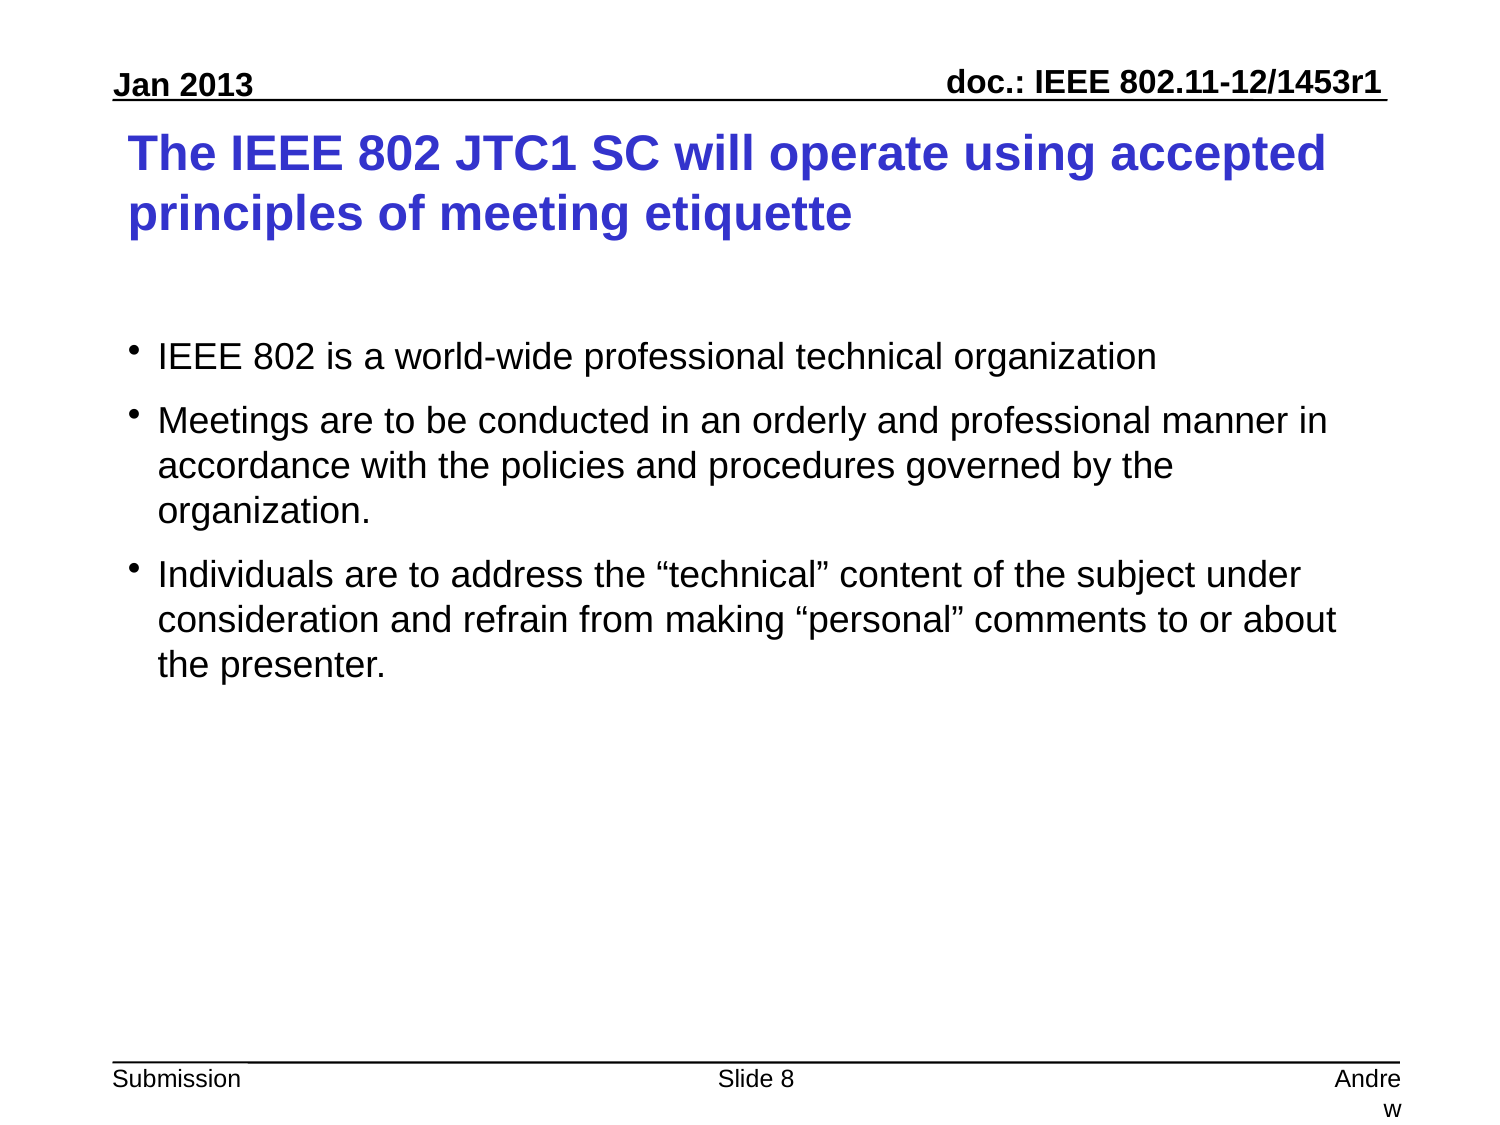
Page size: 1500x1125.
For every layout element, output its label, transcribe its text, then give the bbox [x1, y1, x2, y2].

list IEEE 802 is a world-wide professional technical organization Meetings are to be conducted in an orderly and professional manner in accordance with the policies and procedures governed by the organization. Individuals are to address the “technical” content of the subject under consideration and refrain from making “personal” comments to or about the presenter. [112, 324, 1388, 1000]
footer Andrew Myles, Cisco [1320, 1061, 1402, 1093]
slide_number Slide 8 [709, 1061, 803, 1093]
title The IEEE 802 JTC1 SC will operate using accepted principles of meeting etiquette [112, 112, 1388, 288]
